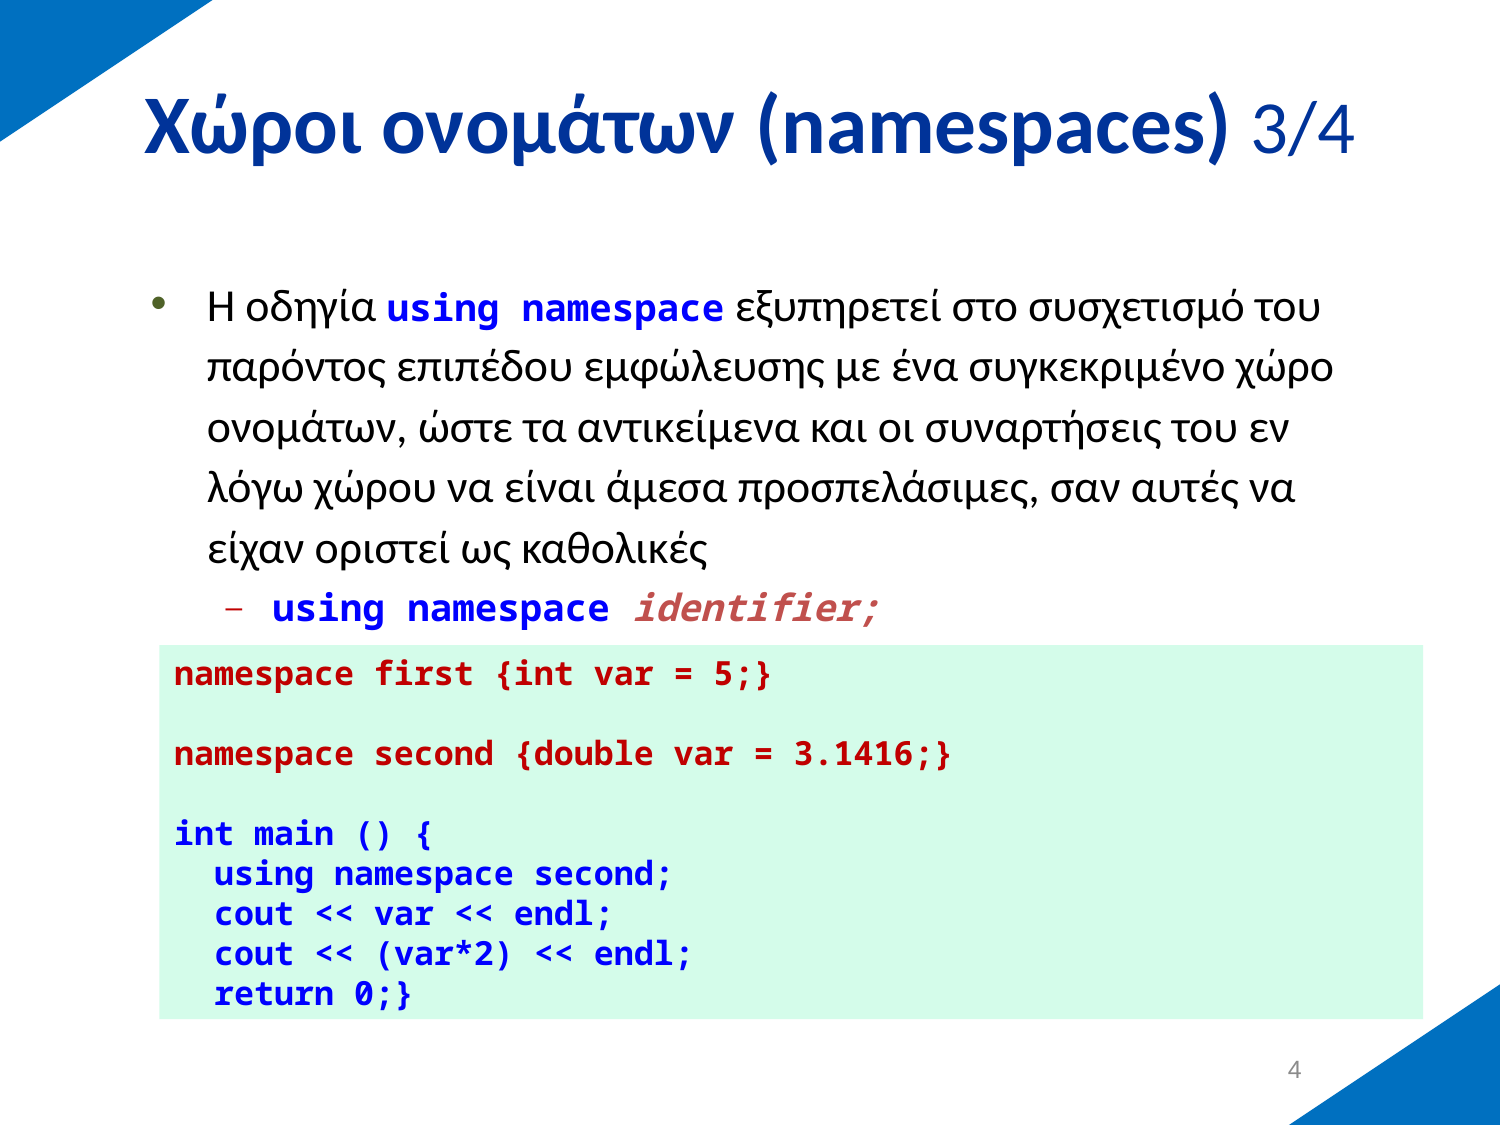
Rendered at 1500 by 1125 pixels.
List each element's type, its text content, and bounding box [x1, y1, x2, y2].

title Χώροι ονομάτων (namespaces) 3/4 [75, 45, 1425, 197]
list Η οδηγία using namespace εξυπηρετεί στο συσχετισμό του παρόντος επιπέδου εμφώλευσης με ένα συγκεκριμένο χώρο ονομάτων, ώστε τα αντικείμενα και οι συναρτήσεις του εν λόγω χώρου να είναι άμεσα προσπελάσιμες, σαν αυτές να είχαν οριστεί ως καθολικές using namespace identifier; [135, 262, 1411, 1035]
text_box namespace first {int var = 5;} namespace second {double var = 3.1416;} int main () { using namespace second; cout << var << endl; cout << (var*2) << endl; return 0;} [159, 645, 1424, 1020]
slide_number 3 [1074, 1042, 1317, 1094]
